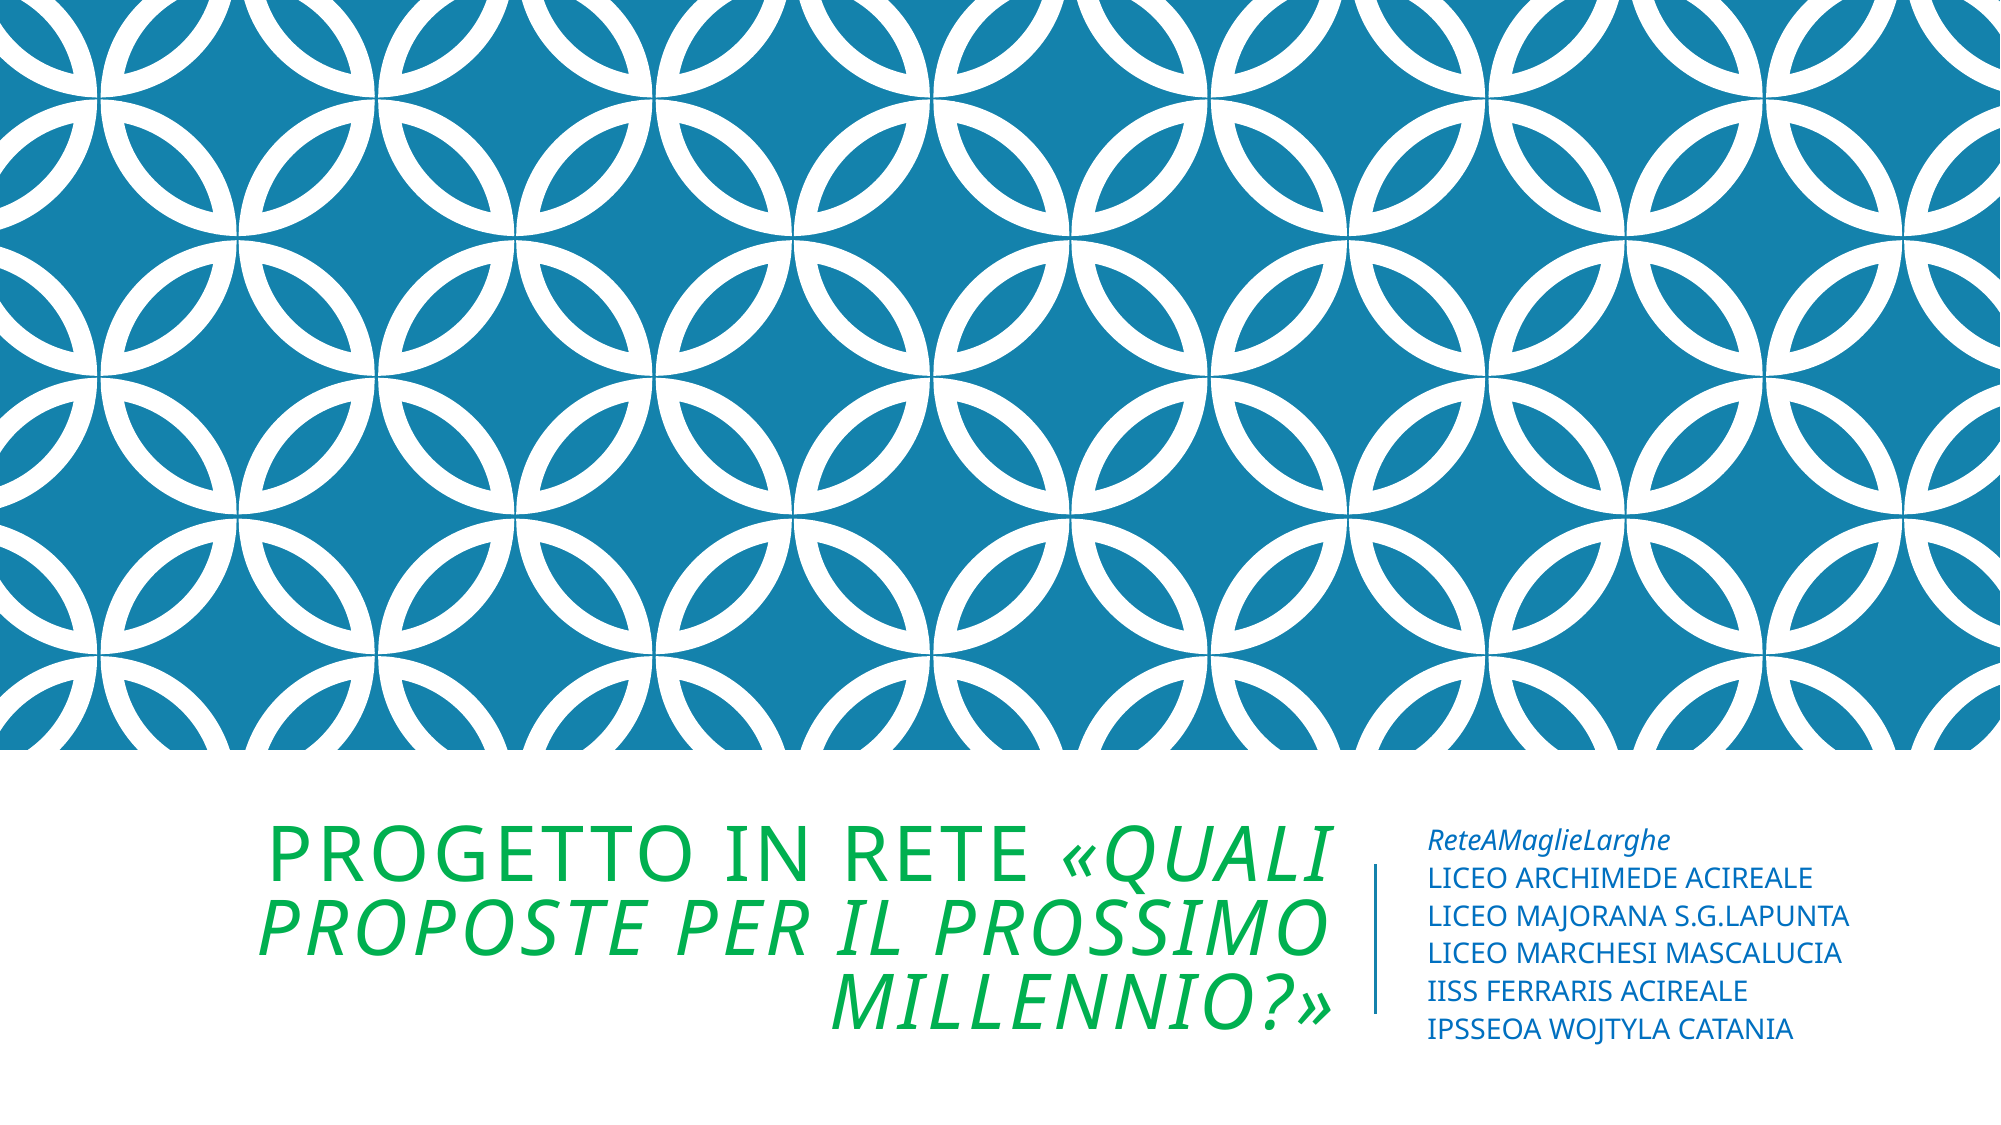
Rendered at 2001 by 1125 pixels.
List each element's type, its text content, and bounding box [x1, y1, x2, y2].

subtitle ReteAMaglieLarghe LICEO ARCHIMEDE ACIREALE LICEO MAJORANA S.G.LAPUNTA LICEO MARCHESI MASCALUCIA IISS FERRARIS ACIREALE IPSSEOA WOJTYLA CATANIA [1412, 813, 1938, 1054]
title PROGETTO IN RETE «QUALI PrOposte PER IL PROSSIMO MILLENNIO?» [75, 813, 1350, 1054]
